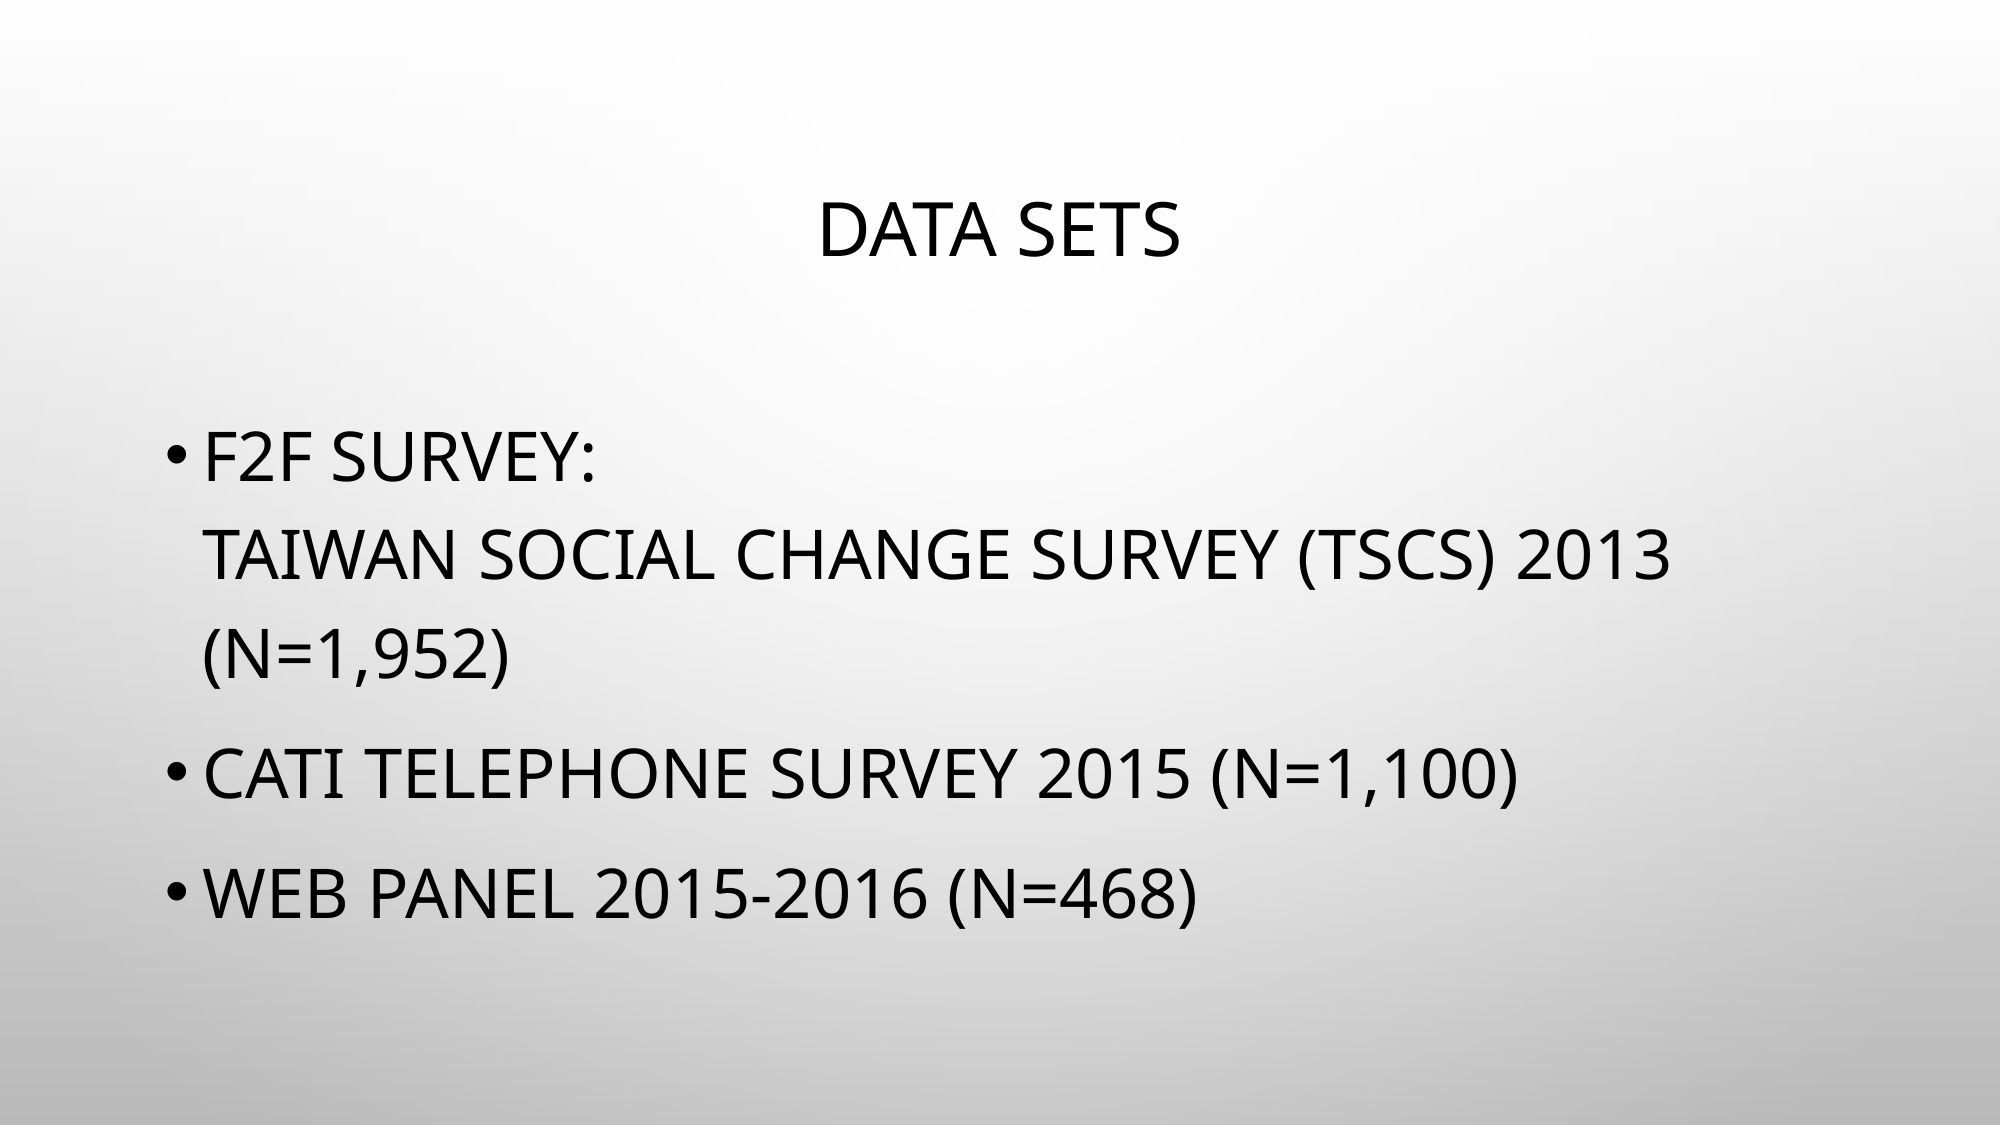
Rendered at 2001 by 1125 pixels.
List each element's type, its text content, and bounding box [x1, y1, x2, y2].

title Data Sets [149, 101, 1851, 364]
picture [0, 0, 2000, 1125]
list F2F Survey: Taiwan Social Change Survey (tscs) 2013 (n=1,952) CATI Telephone survey 2015 (n=1,100) Web panel 2015-2016 (n=468) [149, 388, 1929, 950]
